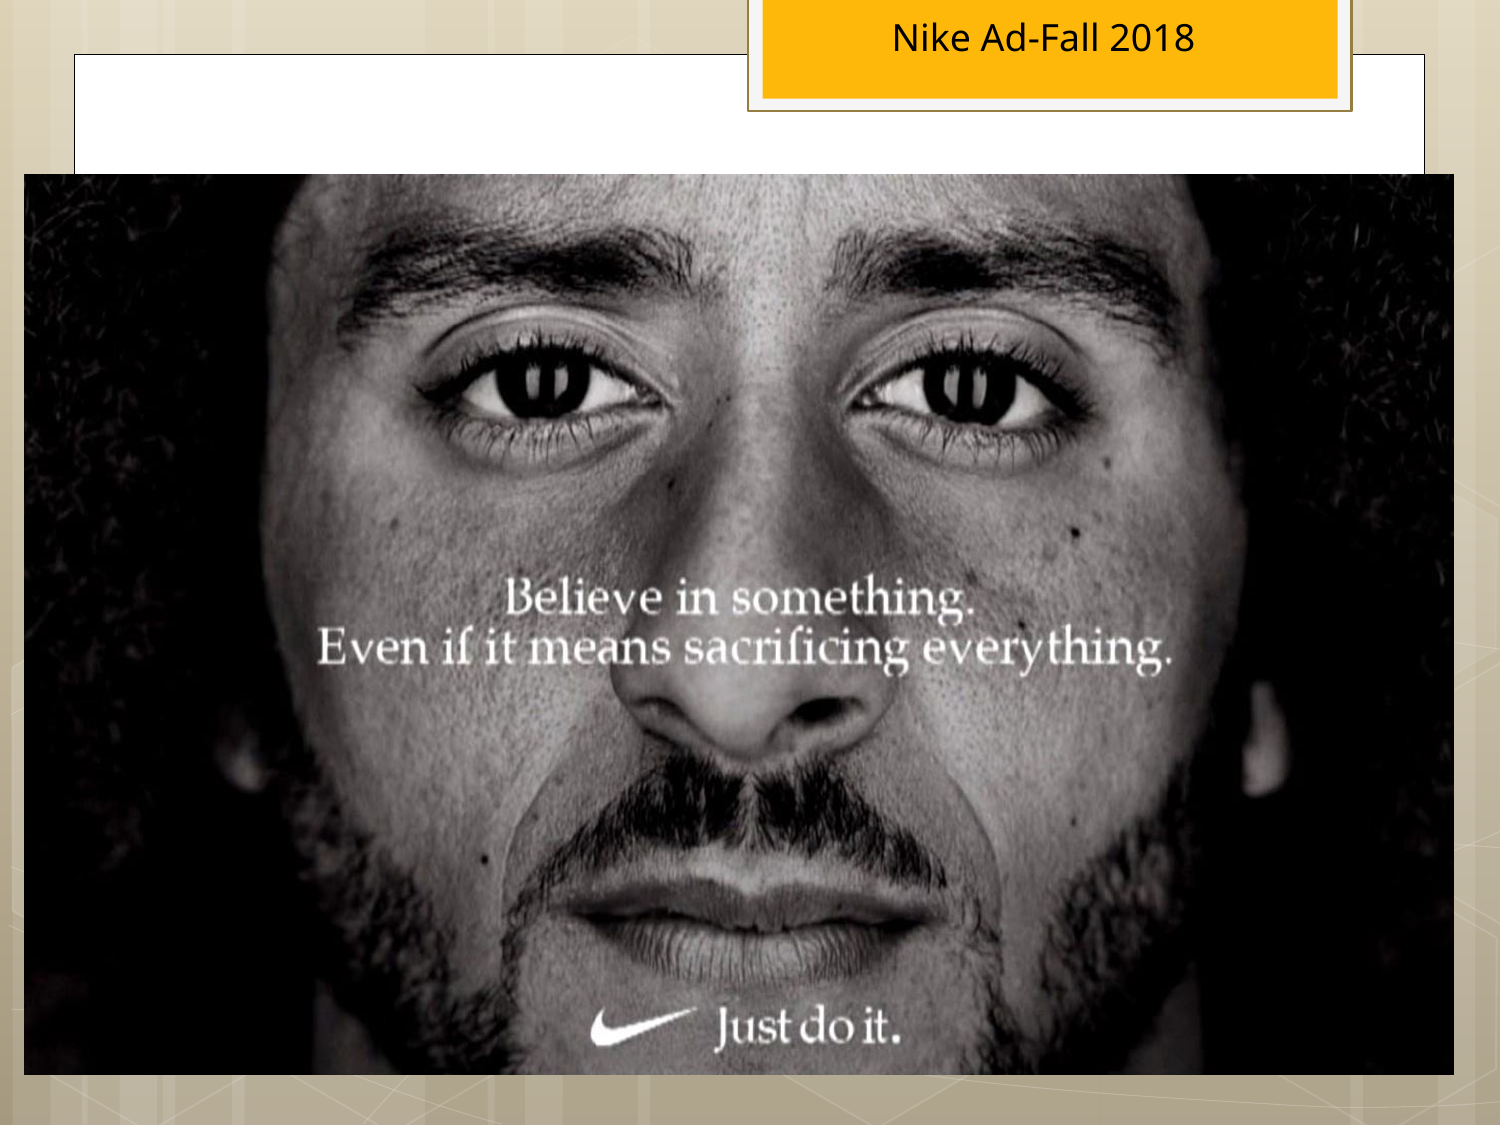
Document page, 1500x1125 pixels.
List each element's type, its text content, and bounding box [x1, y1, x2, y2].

text_box Nike Ad-Fall 2018 [787, 6, 1300, 67]
picture [24, 174, 1455, 1076]
